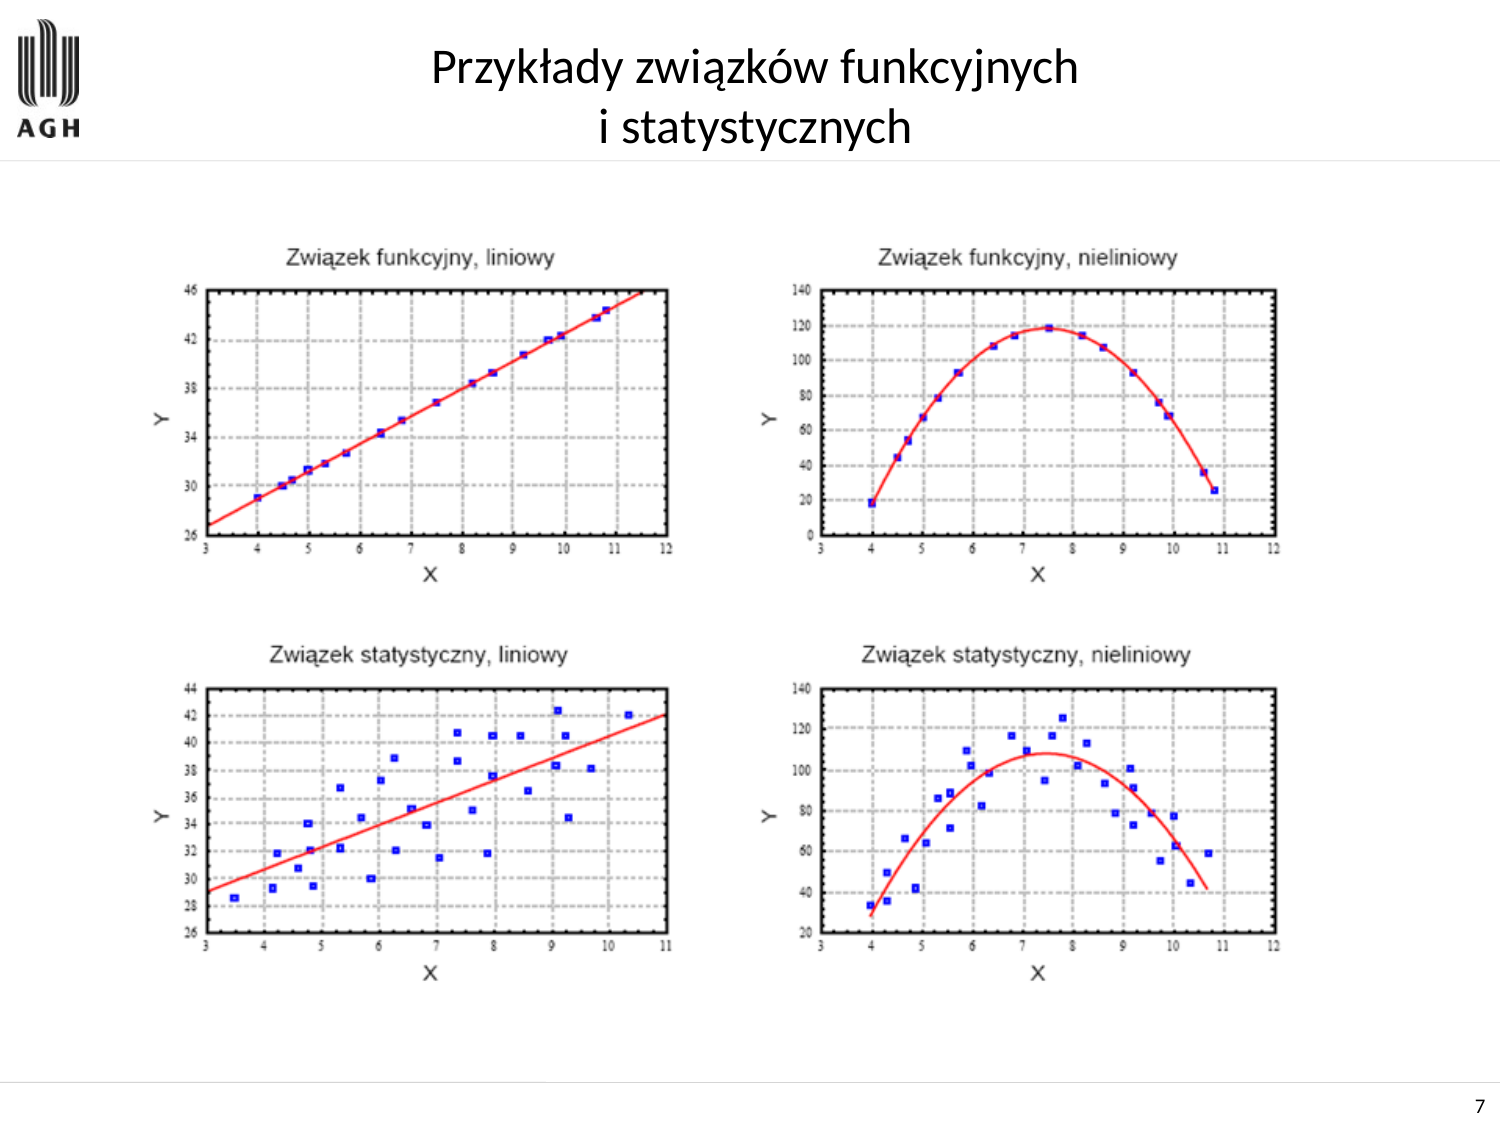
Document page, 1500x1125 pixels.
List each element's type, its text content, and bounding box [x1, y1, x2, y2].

title Przykłady związków funkcyjnych i statystycznych [147, 0, 1365, 188]
picture [17, 19, 79, 138]
picture [135, 219, 1325, 1007]
